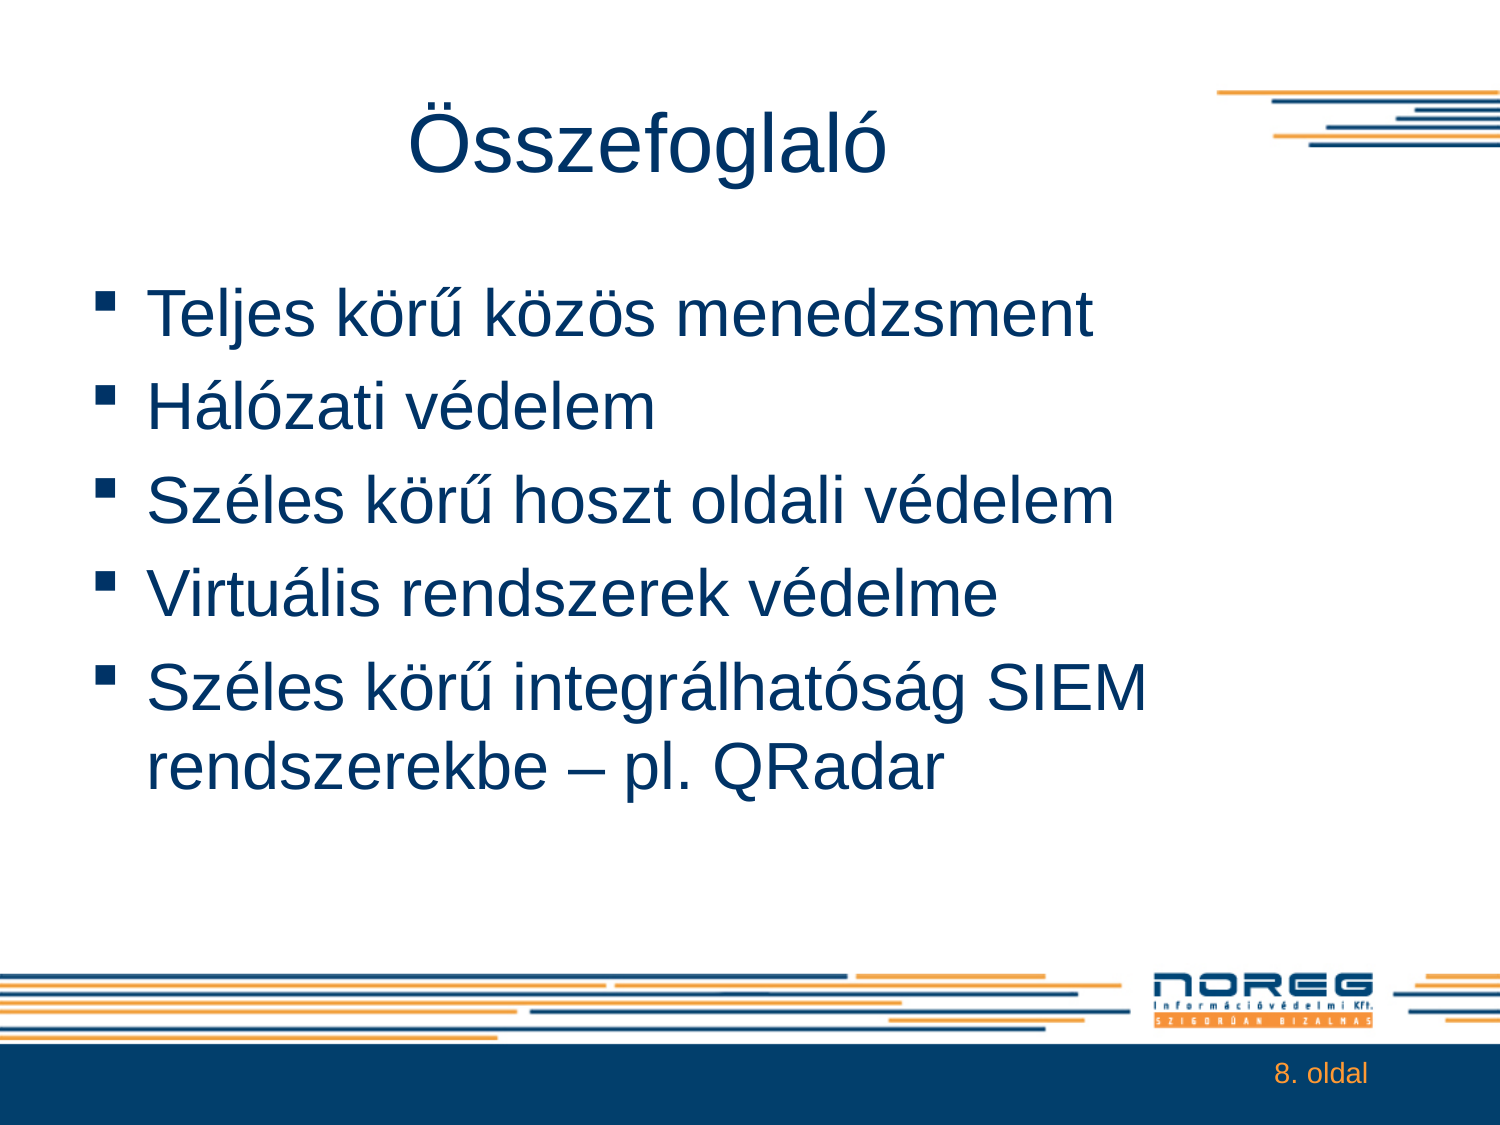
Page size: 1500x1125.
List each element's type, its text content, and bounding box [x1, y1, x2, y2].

picture [0, 0, 1500, 1125]
title Összefoglaló [75, 45, 1223, 233]
list Teljes körű közös menedzsment Hálózati védelem Széles körű hoszt oldali védelem Virtuális rendszerek védelme Széles körű integrálhatóság SIEM rendszerekbe – pl. QRadar [75, 262, 1425, 941]
slide_number 8. oldal [1033, 1046, 1384, 1125]
